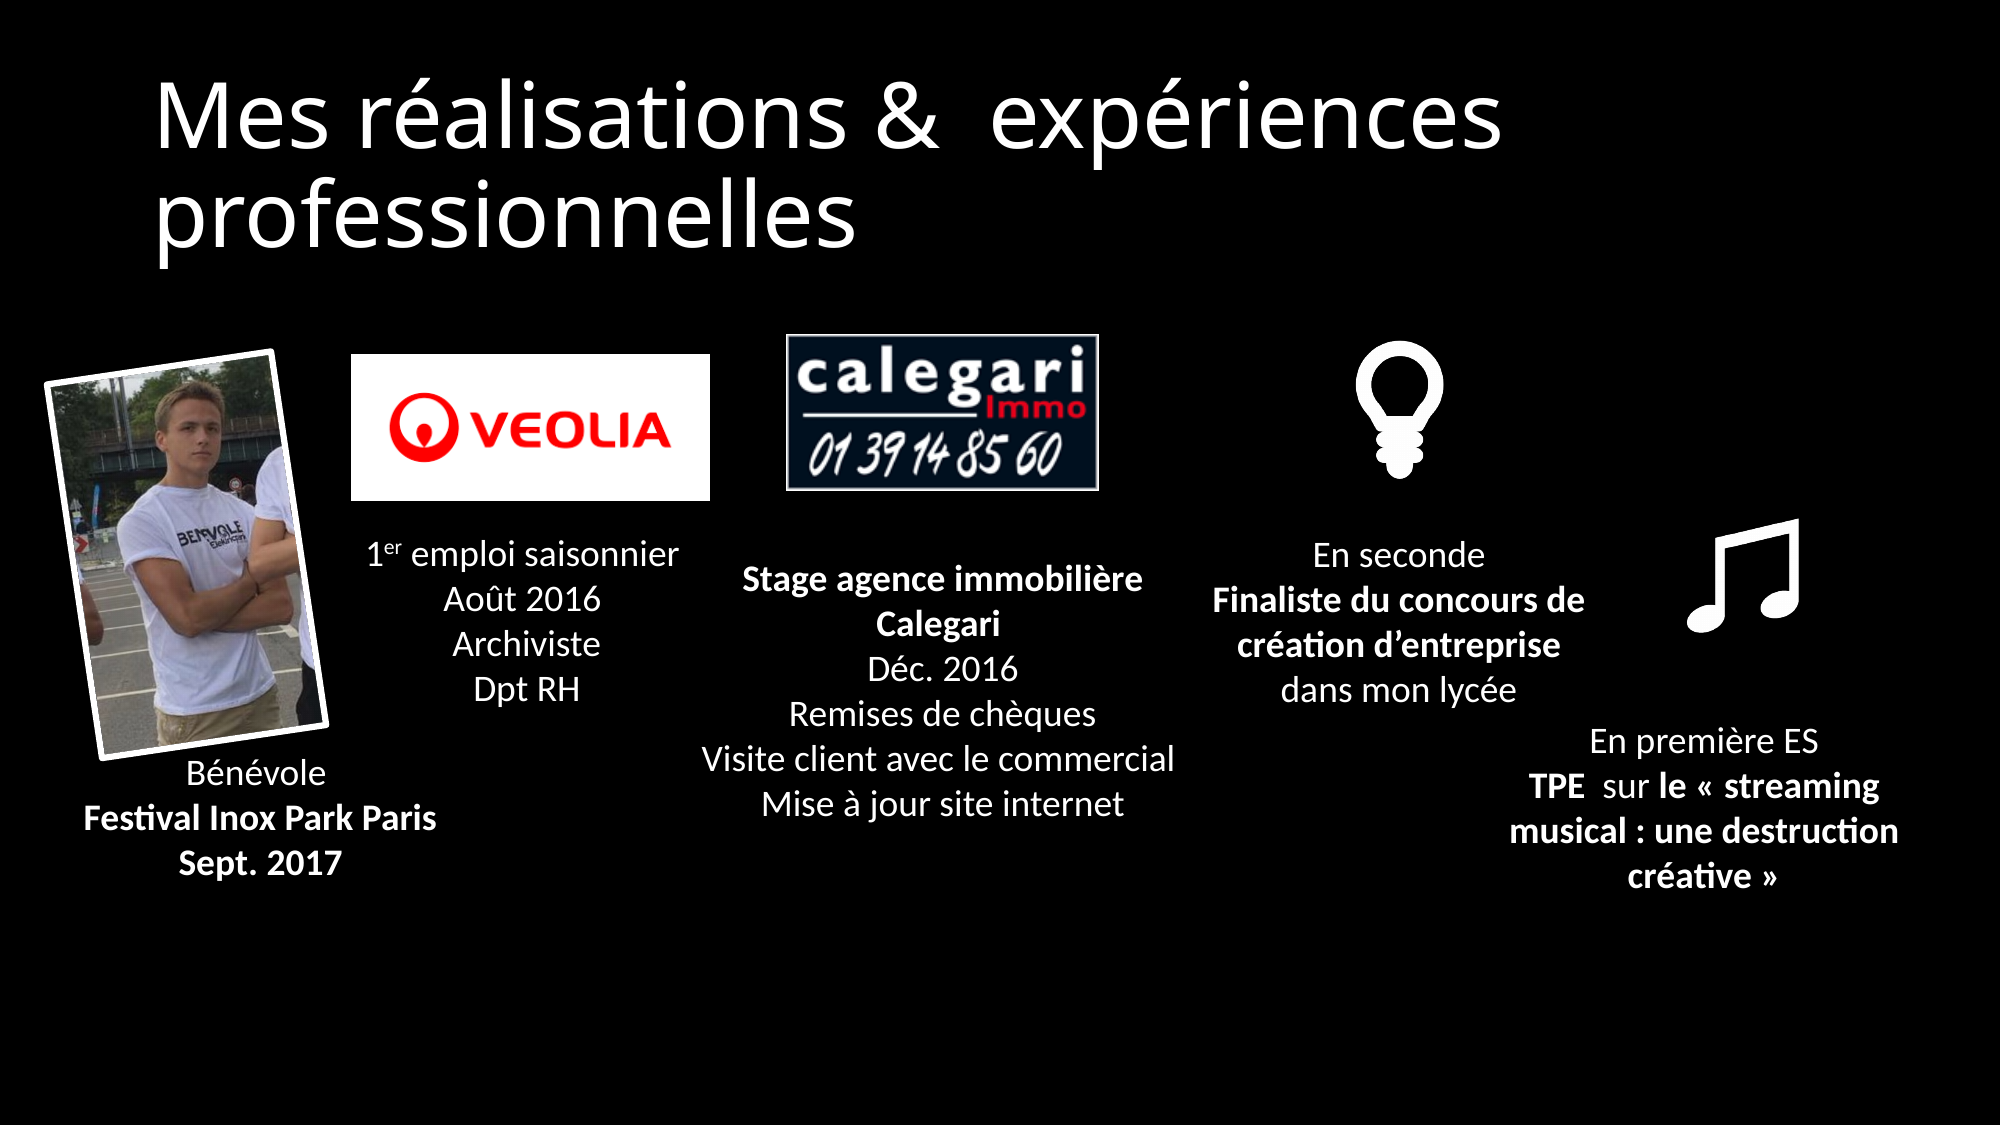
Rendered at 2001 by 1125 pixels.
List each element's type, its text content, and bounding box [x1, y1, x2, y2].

text_box En première ES TPE sur le « streaming musical : une destruction créative » [1489, 708, 1919, 903]
text_box 1er emploi saisonnier Août 2016 Archiviste Dpt RH [350, 521, 704, 716]
picture [51, 356, 322, 754]
text_box En seconde Finaliste du concours de création d’entreprise dans mon lycée [1184, 523, 1614, 718]
text_box Bénévole Festival Inox Park Paris Sept. 2017 [50, 740, 471, 890]
text_box Stage agence immobilière Calegari Déc. 2016 Remises de chèques Visite client avec le commercial Mise à jour site internet [663, 547, 1222, 832]
title Mes réalisations & expériences professionnelles [137, 59, 1863, 278]
picture [1324, 334, 1475, 485]
picture [786, 334, 1099, 491]
picture [351, 354, 710, 501]
picture [1667, 500, 1818, 651]
